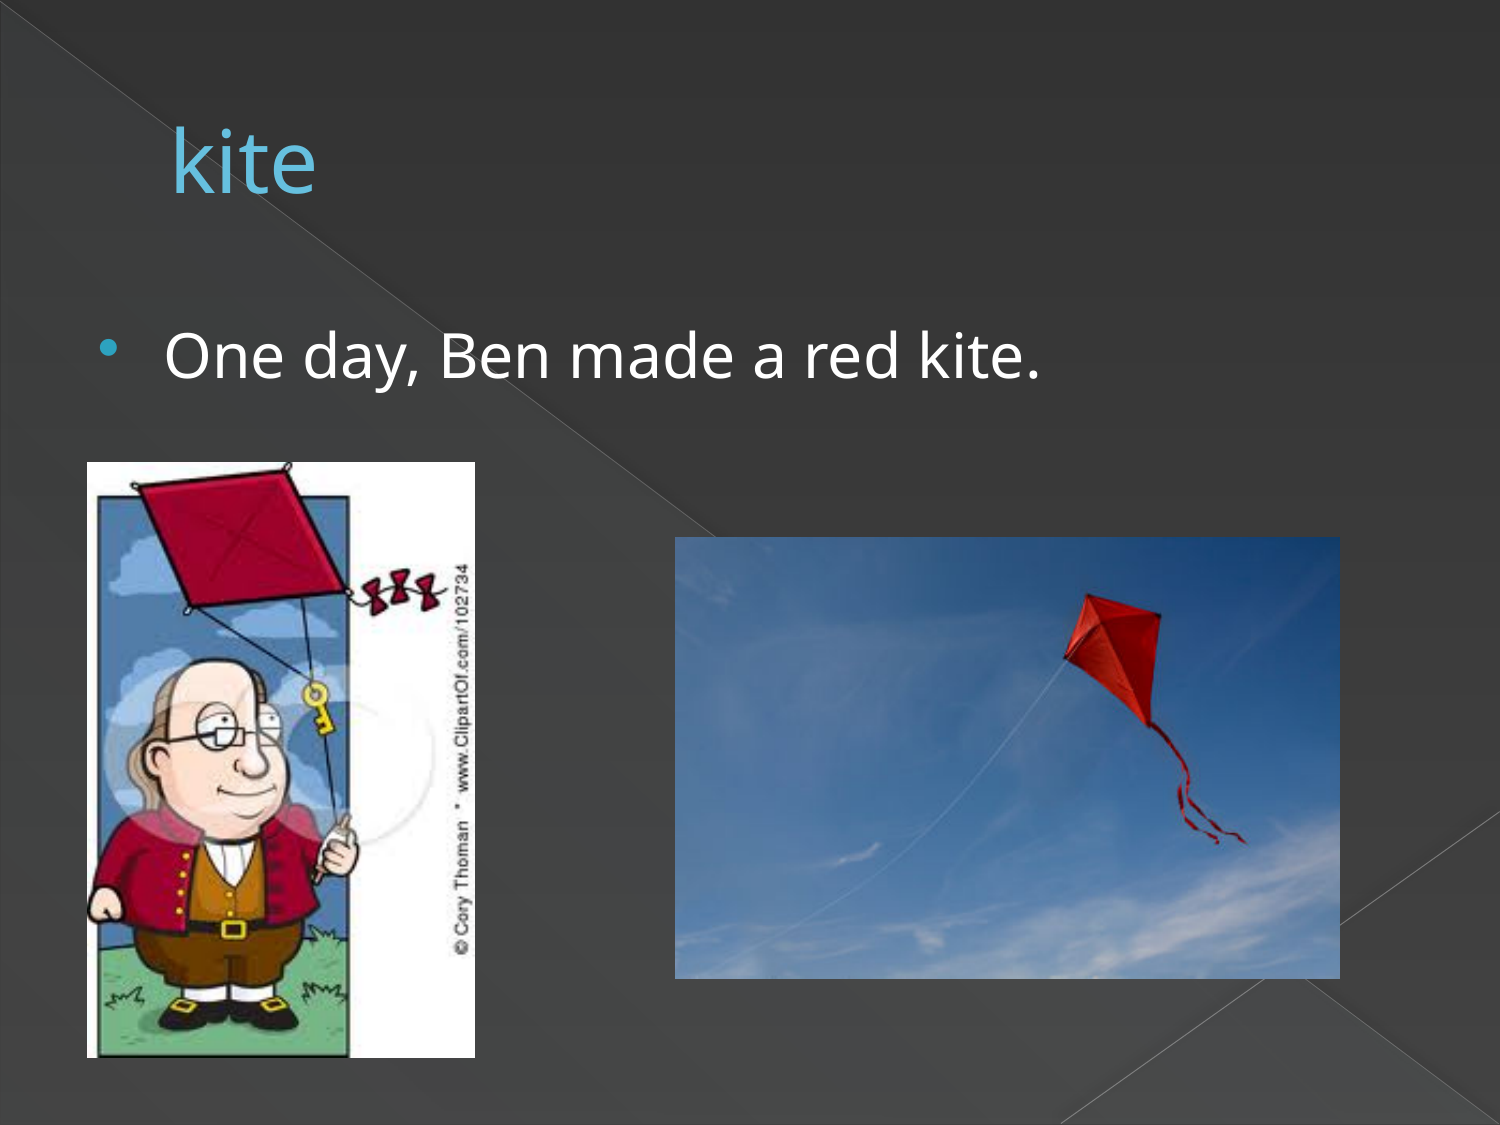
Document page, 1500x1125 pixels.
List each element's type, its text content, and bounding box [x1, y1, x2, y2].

picture [87, 462, 476, 1058]
title kite [75, 43, 1425, 274]
list One day, Ben made a red kite. [75, 308, 1425, 1059]
picture [674, 537, 1340, 979]
